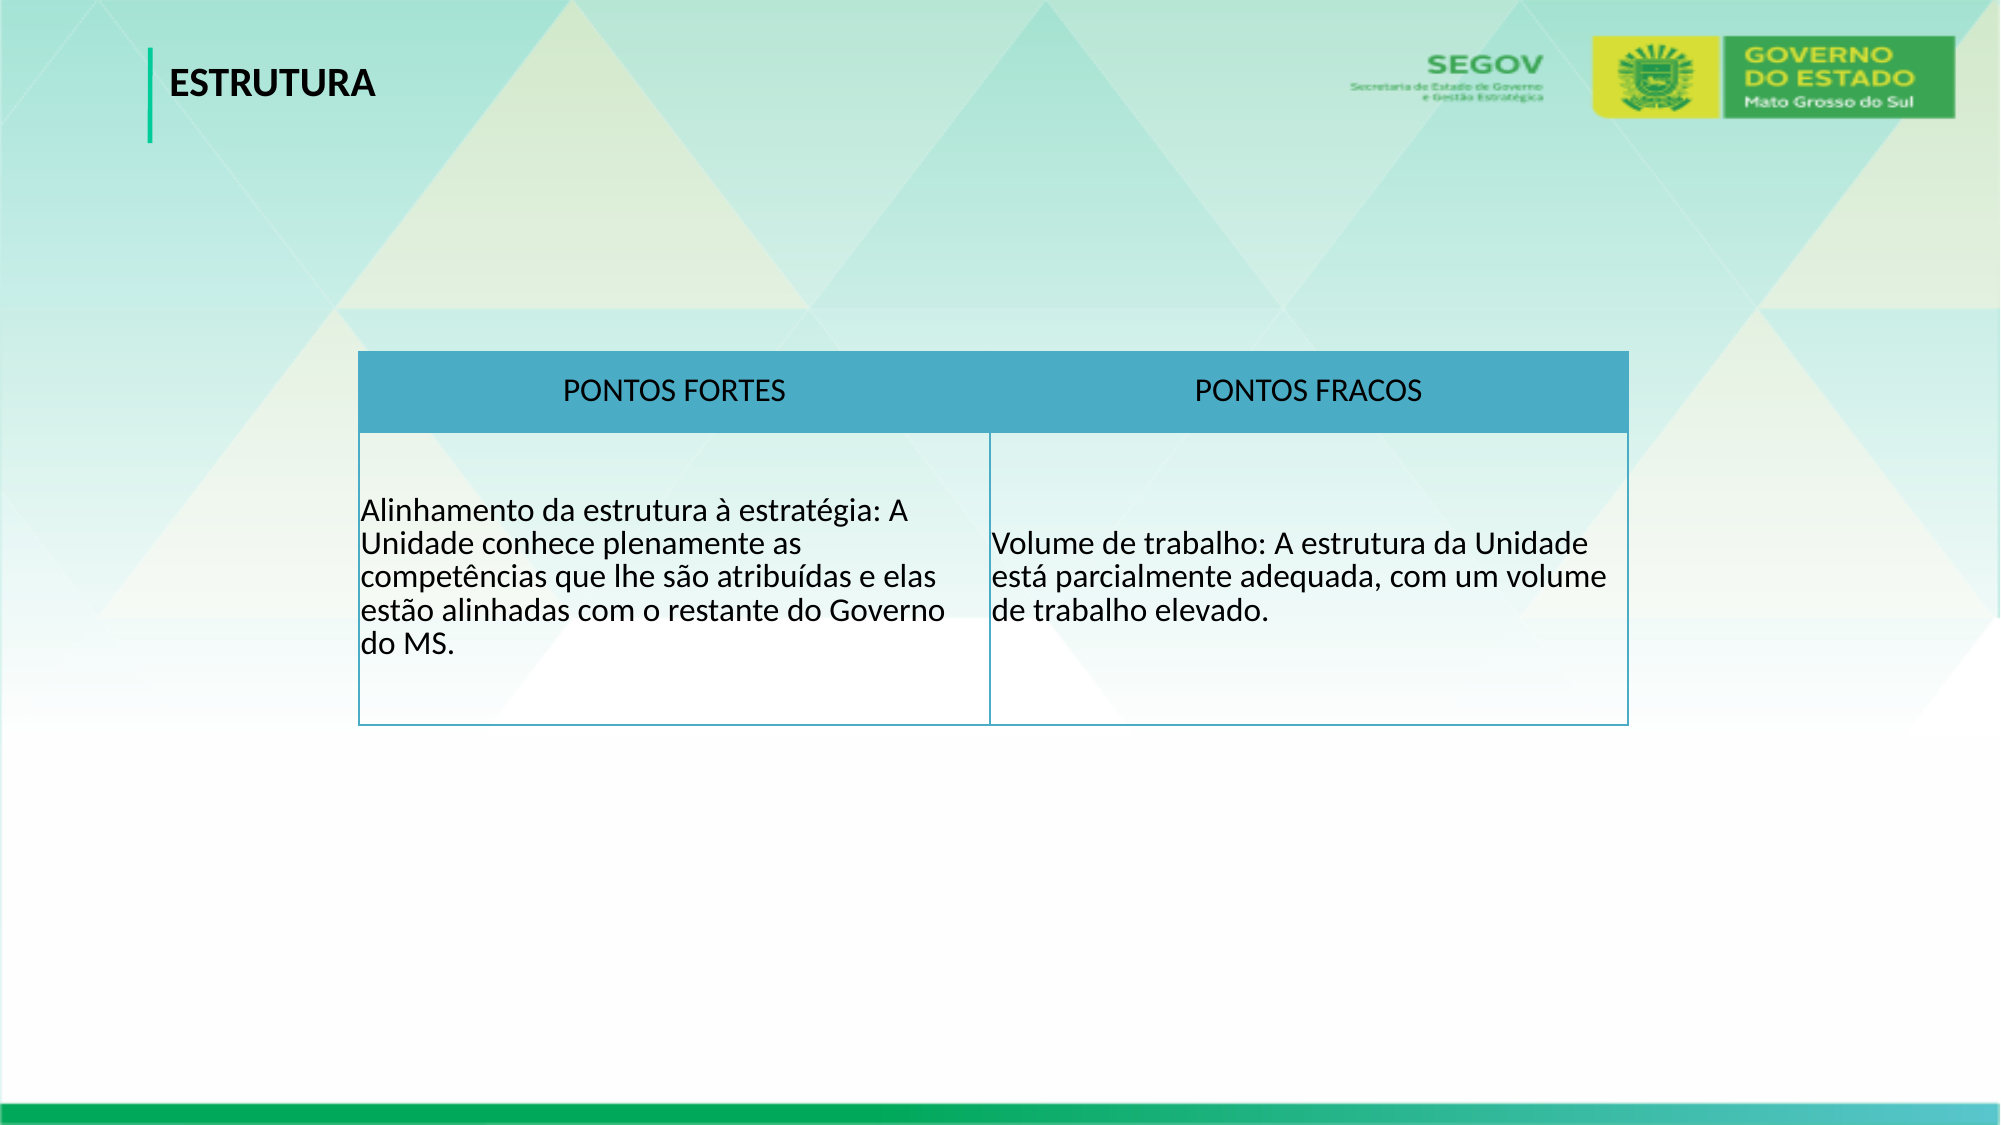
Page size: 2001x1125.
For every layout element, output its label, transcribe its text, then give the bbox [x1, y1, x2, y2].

table_header PONTOS FRACOS [991, 353, 1627, 432]
table_cell Volume de trabalho: A estrutura da Unidade está parcialmente adequada, com um volume de trabalho elevado. [991, 433, 1627, 724]
picture [0, 0, 2001, 1125]
table_header PONTOS FORTES [360, 353, 989, 432]
table_cell Alinhamento da estrutura à estratégia: A Unidade conhece plenamente as competências que lhe são atribuídas e elas estão alinhadas com o restante do Governo do MS. [360, 433, 989, 724]
text_box ESTRUTURA [154, 47, 1443, 113]
